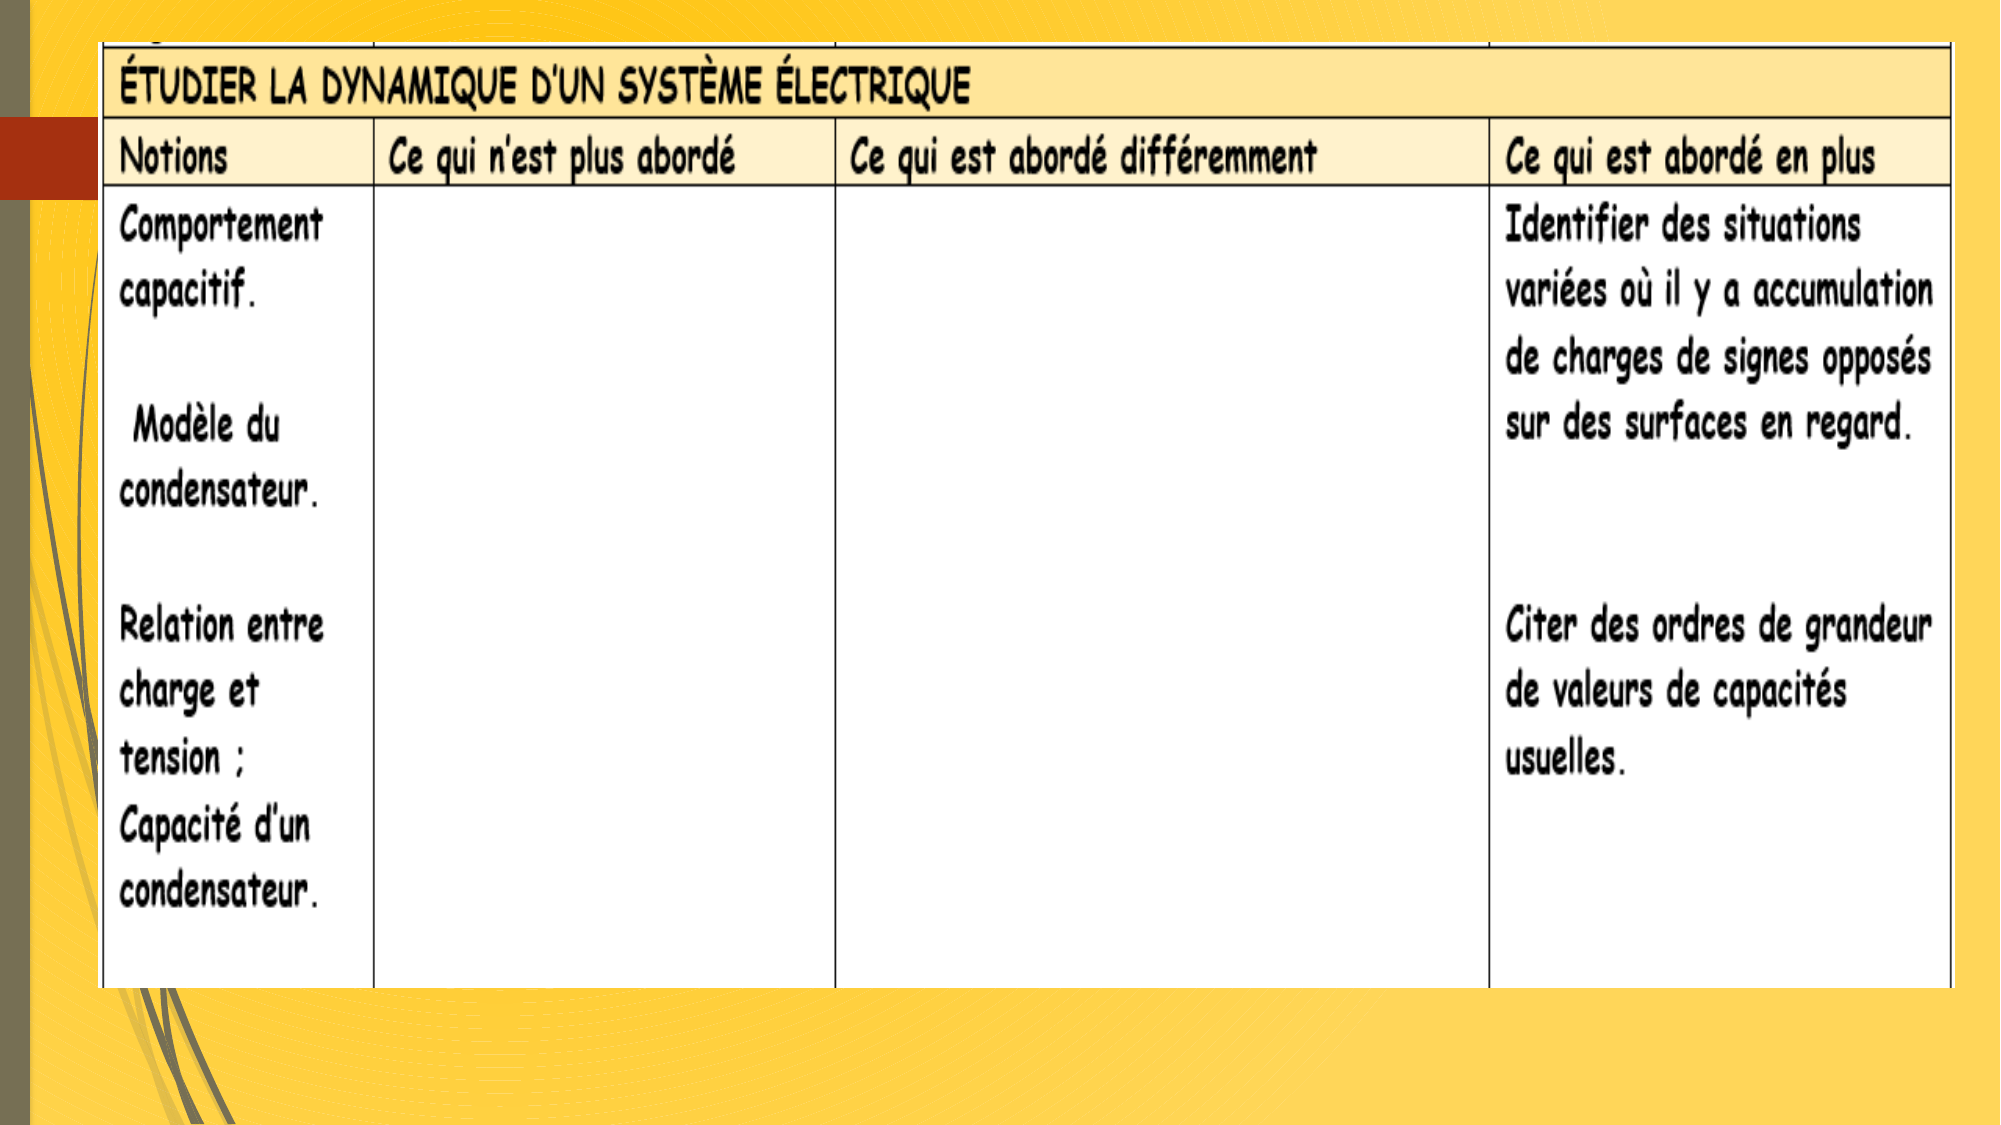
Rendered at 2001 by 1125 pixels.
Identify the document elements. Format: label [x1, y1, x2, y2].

list [98, 42, 1956, 989]
